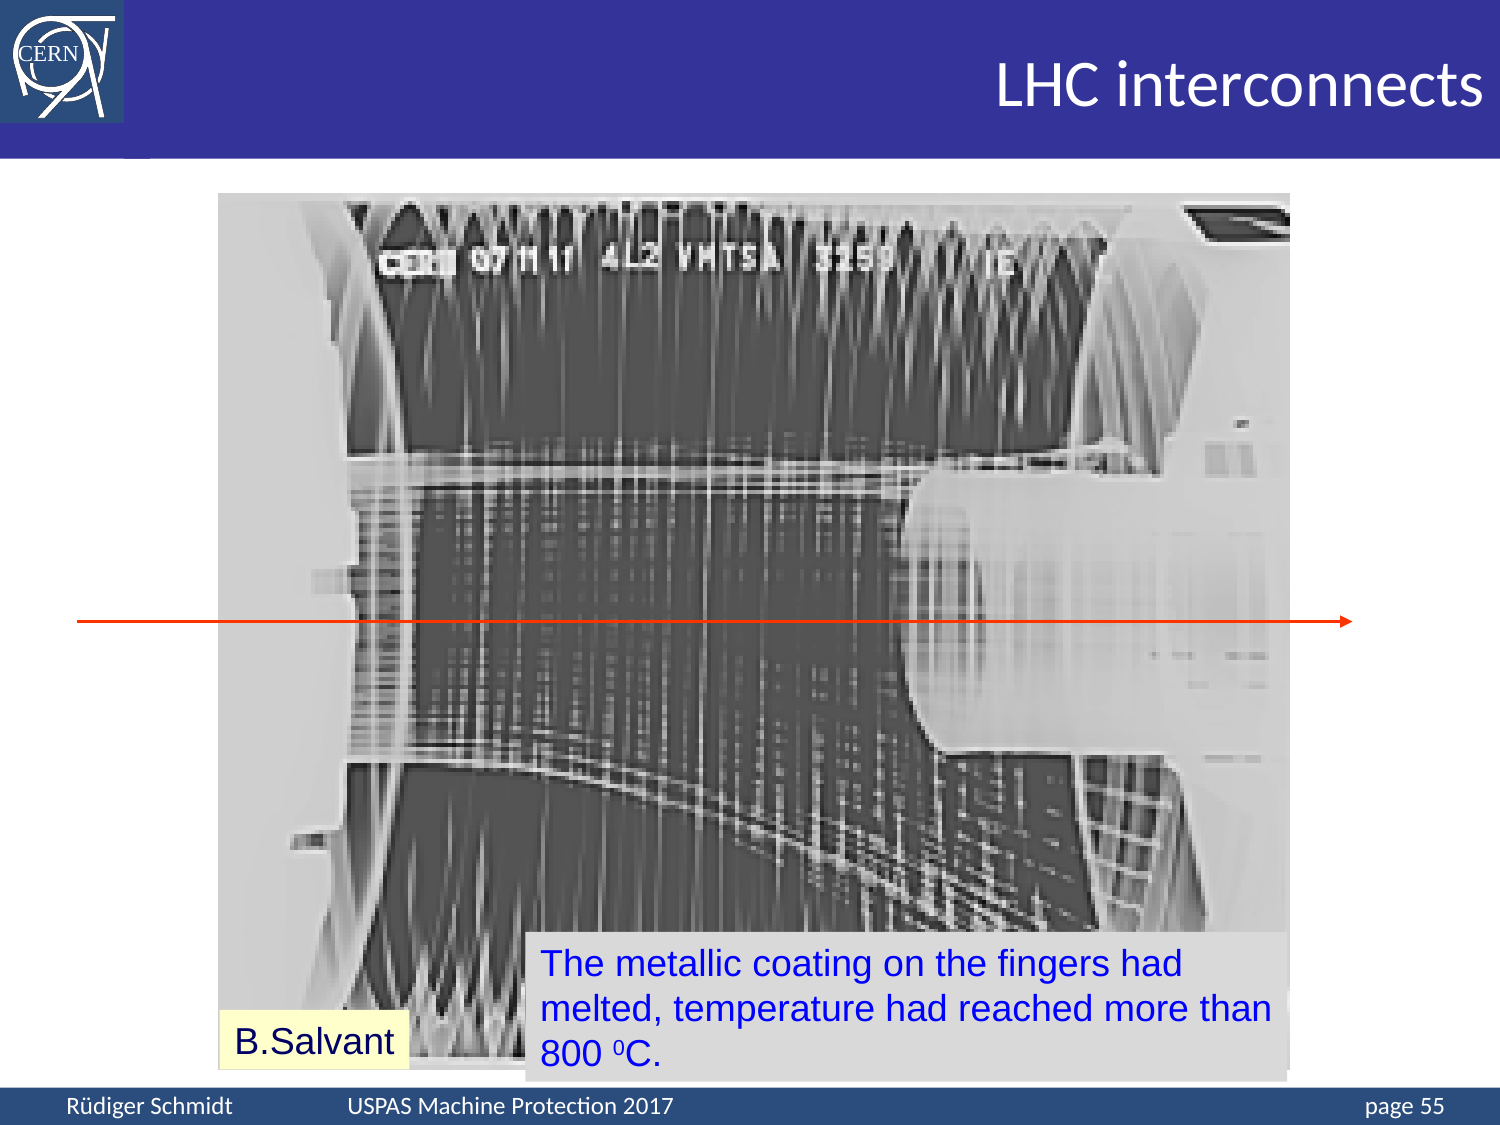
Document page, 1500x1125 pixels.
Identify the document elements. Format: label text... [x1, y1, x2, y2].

picture [218, 193, 1290, 621]
title LHC interconnects [123, 0, 1500, 159]
text_box The metallic coating on the fingers had melted, temperature had reached more than 800 0C. [525, 1078, 1288, 1082]
text_box [0, 121, 152, 161]
picture [218, 622, 1290, 1071]
